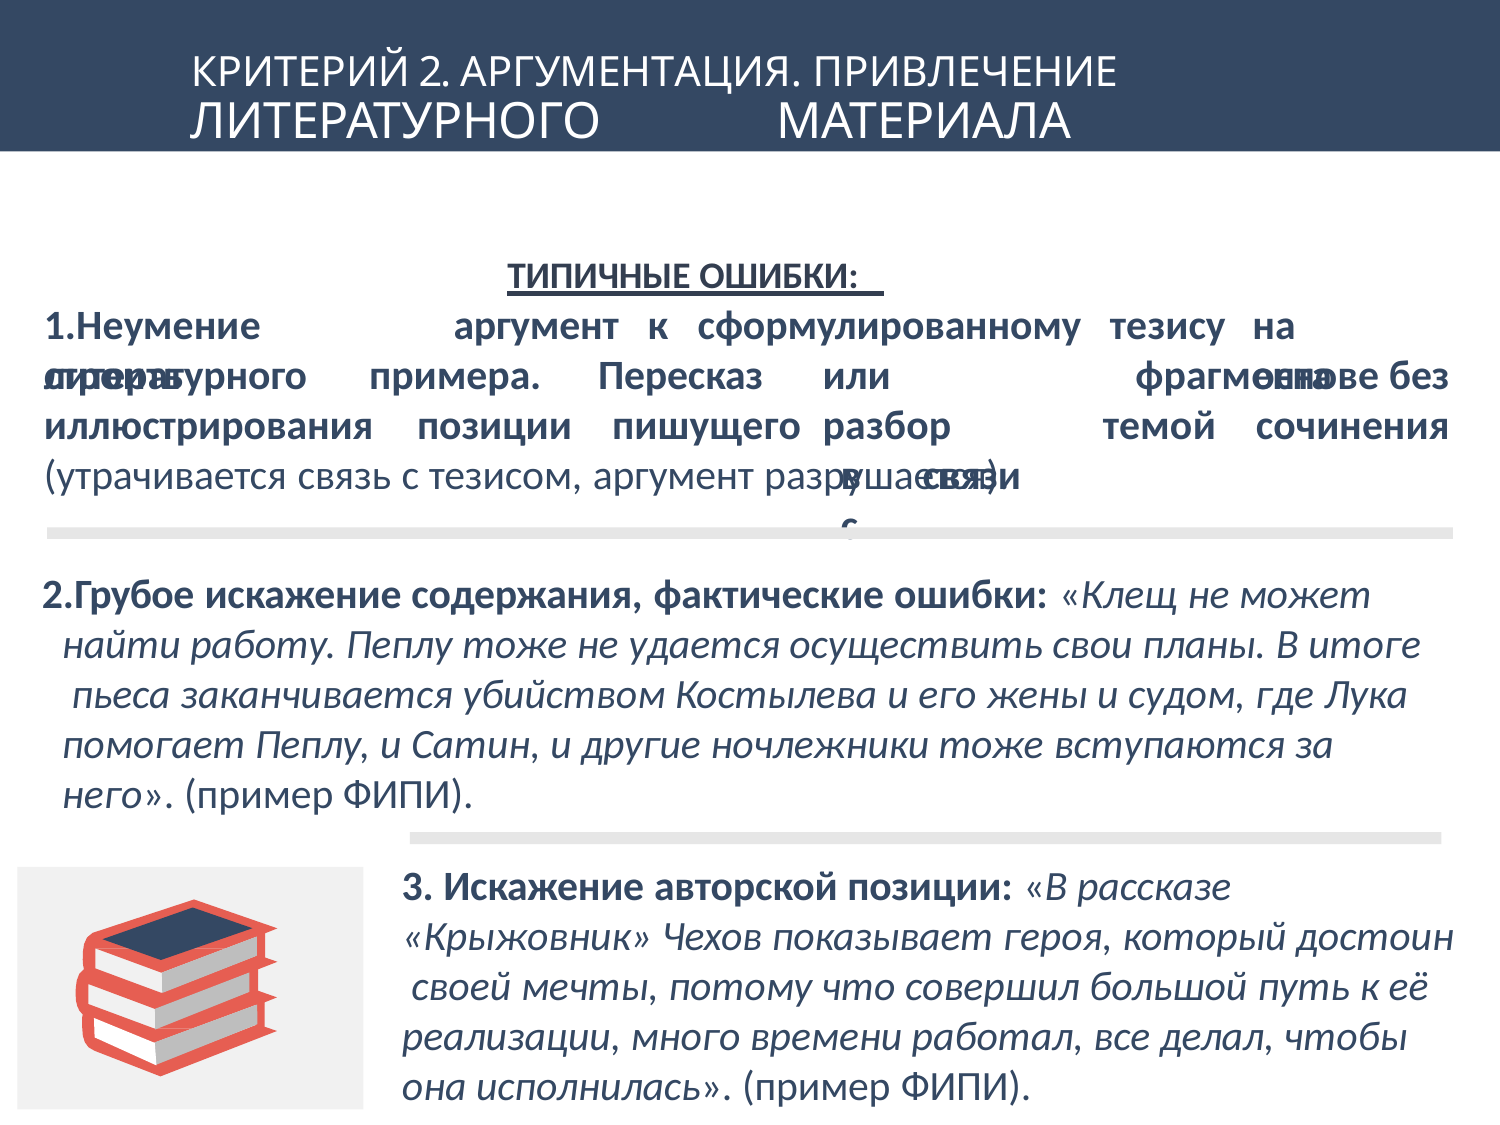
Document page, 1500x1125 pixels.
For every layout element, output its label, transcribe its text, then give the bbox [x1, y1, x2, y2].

text_box Пересказ пишущего [596, 346, 802, 446]
text_box 1.Неумение строить [41, 295, 429, 346]
title КРИТЕРИЙ 2. АРГУМЕНТАЦИЯ. ПРИВЛЕЧЕНИЕ ЛИТЕРАТУРНОГО МАТЕРИАЛА [0, 0, 1500, 229]
text_box (утрачивается связь с тезисом, аргумент разрушается). Грубое искажение содержания, фактические ошибки: «Клещ не может найти работу. Пеплу тоже не удается осуществить свои планы. В итоге пьеса заканчивается убийством Костылева и его жены и судом, где Лука помогает Пеплу, и Сатин, и другие ночлежники тоже вступаются за него». (пример ФИПИ). Искажение авторской позиции: «В рассказе «Крыжовник» Чехов показывает героя, который достоин своей мечты, потому что совершил большой путь к её реализации, много времени работал, все делал, чтобы она исполнилась». (пример ФИПИ). [41, 446, 1459, 1109]
text_box без [1386, 346, 1452, 396]
text_box ТИПИЧНЫЕ ОШИБКИ: [505, 202, 950, 297]
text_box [17, 866, 364, 1110]
text_box темой [1100, 396, 1217, 446]
text_box литературного примера. иллюстрирования позиции [41, 346, 573, 446]
text_box на основе [1250, 295, 1452, 396]
text_box сочинения [1253, 396, 1452, 446]
text_box к сформулированному [645, 295, 1084, 348]
text_box аргумент [451, 295, 623, 348]
text_box [47, 527, 1453, 539]
text_box тезису [1107, 295, 1227, 348]
text_box фрагмента [1133, 346, 1333, 398]
text_box или разбор в связи с [820, 346, 1079, 446]
